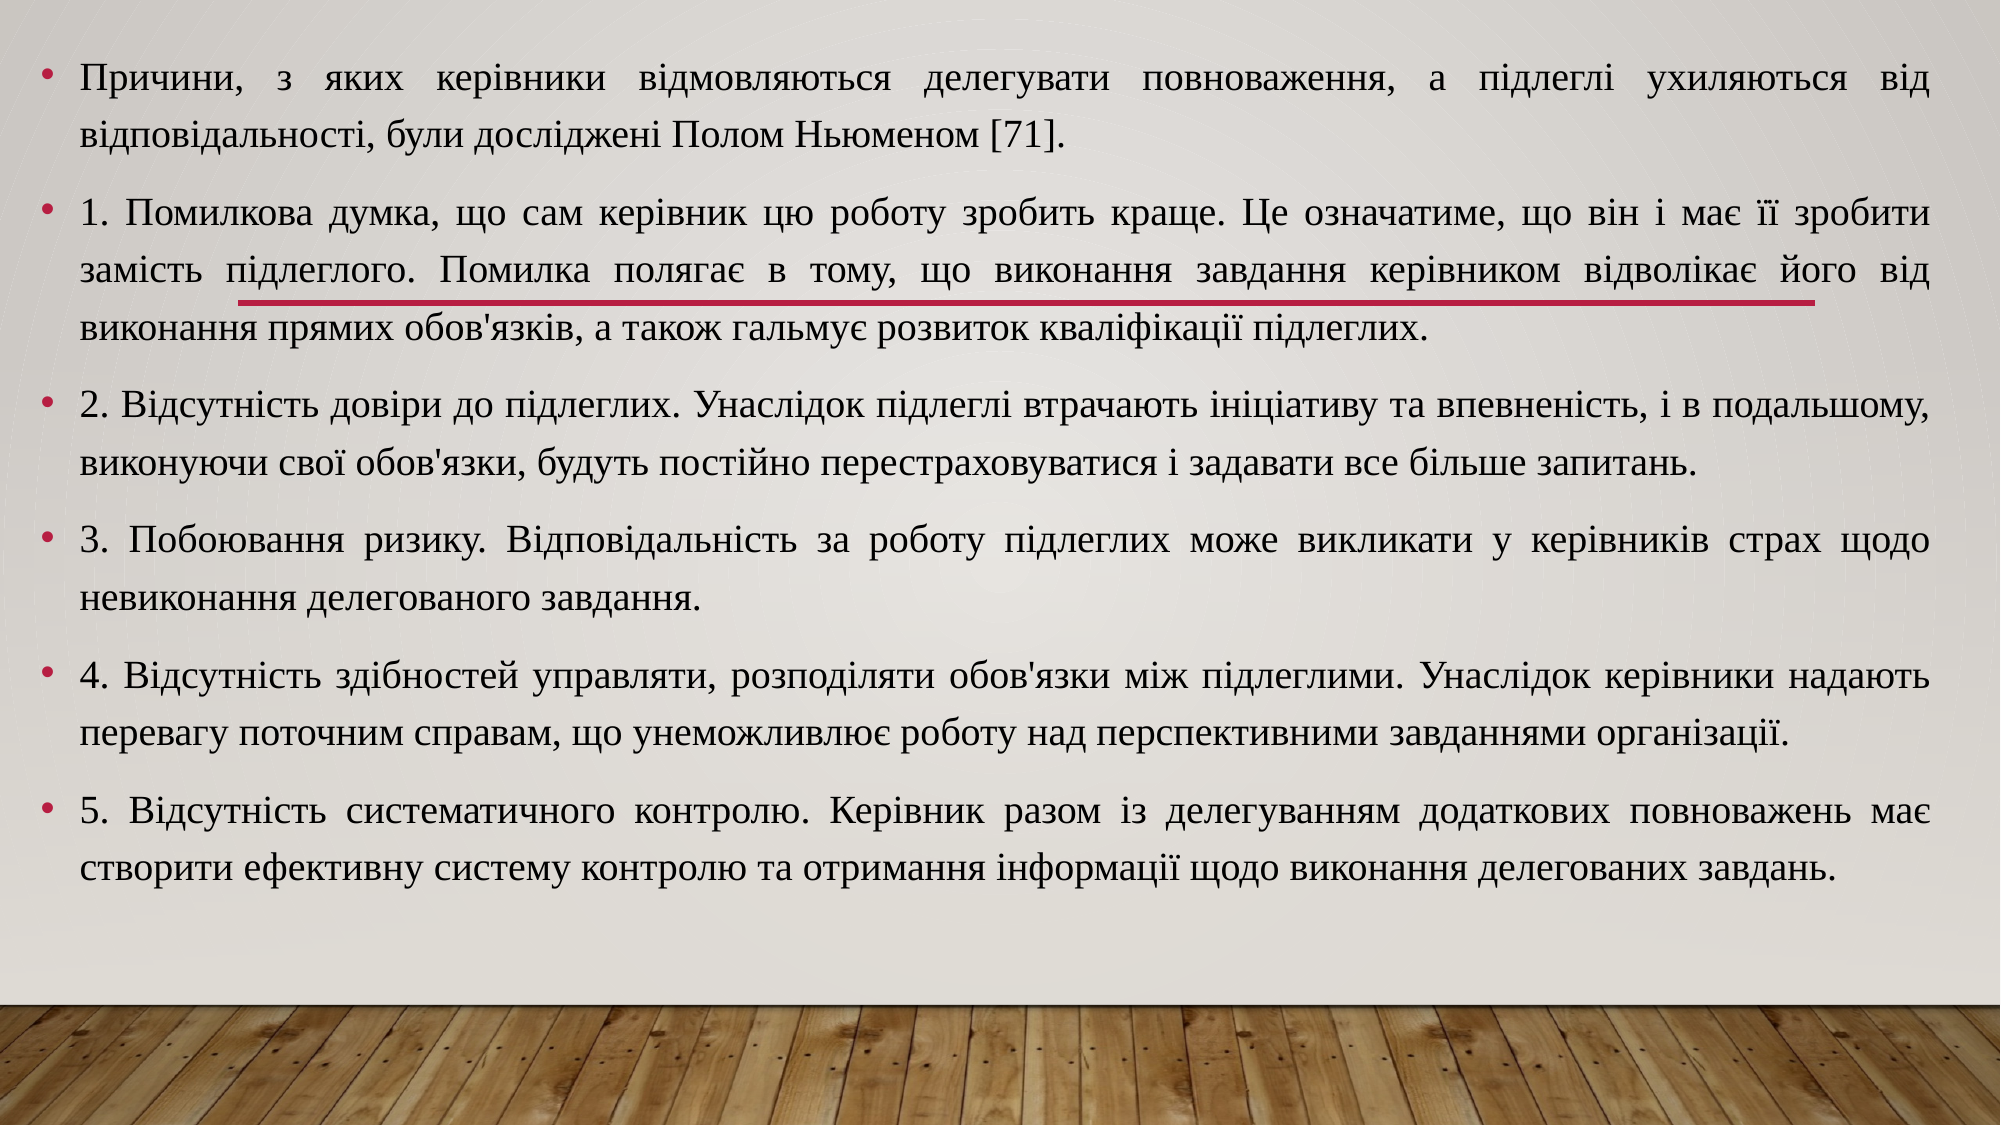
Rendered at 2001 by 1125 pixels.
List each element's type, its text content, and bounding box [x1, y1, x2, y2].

picture [0, 1005, 2000, 1125]
list Причини, з яких керівники відмовляються делегувати повноваження, а підлеглі ухиляються від відповідальності, були досліджені Полом Ньюменом [71]. 1. Помилкова думка, що сам керівник цю роботу зробить краще. Це означатиме, що він і має її зробити замість підлеглого. Помилка полягає в тому, що виконання завдання керівником відволікає його від виконання прямих обов'язків, а також гальмує розвиток кваліфікації підлеглих. 2. Відсутність довіри до підлеглих. Унаслідок підлеглі втрачають ініціативу та впевненість, і в подальшому, виконуючи свої обов'язки, будуть постійно перестраховуватися і задавати все більше запитань. 3. Побоювання ризику. Відповідальність за роботу підлеглих може викликати у керівників страх щодо невиконання делегованого завдання. 4. Відсутність здібностей управляти, розподіляти обов'язки між підлеглими. Унаслідок керівники надають перевагу поточним справам, що унеможливлює роботу над перспективними завданнями організації. 5. Відсутність систематичного контролю. Керівник разом із делегуванням додаткових повноважень має створити ефективну систему контролю та отримання інформації щодо виконання делегованих завдань. [25, 32, 1949, 935]
